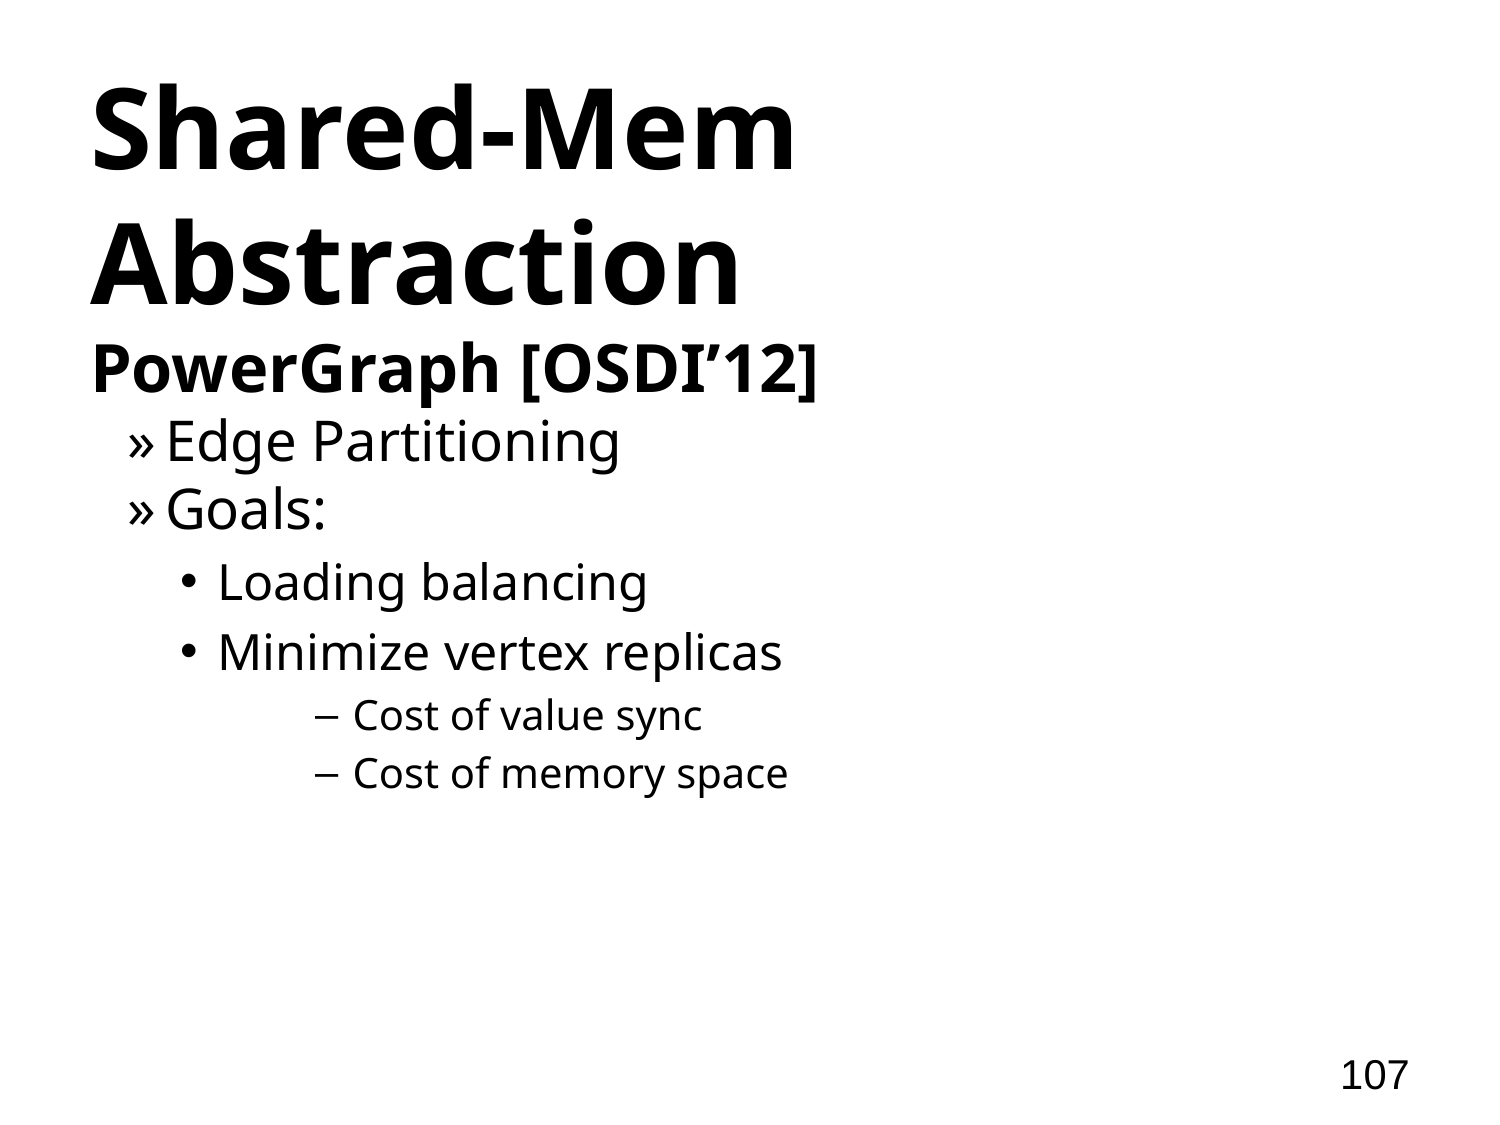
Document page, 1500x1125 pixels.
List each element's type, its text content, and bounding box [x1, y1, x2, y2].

slide_number 107 [1074, 1042, 1425, 1103]
title Shared-Mem Abstraction [74, 97, 1426, 286]
list PowerGraph [OSDI’12] Edge Partitioning Goals: Loading balancing Minimize vertex replicas Cost of value sync Cost of memory space [74, 317, 1473, 1011]
